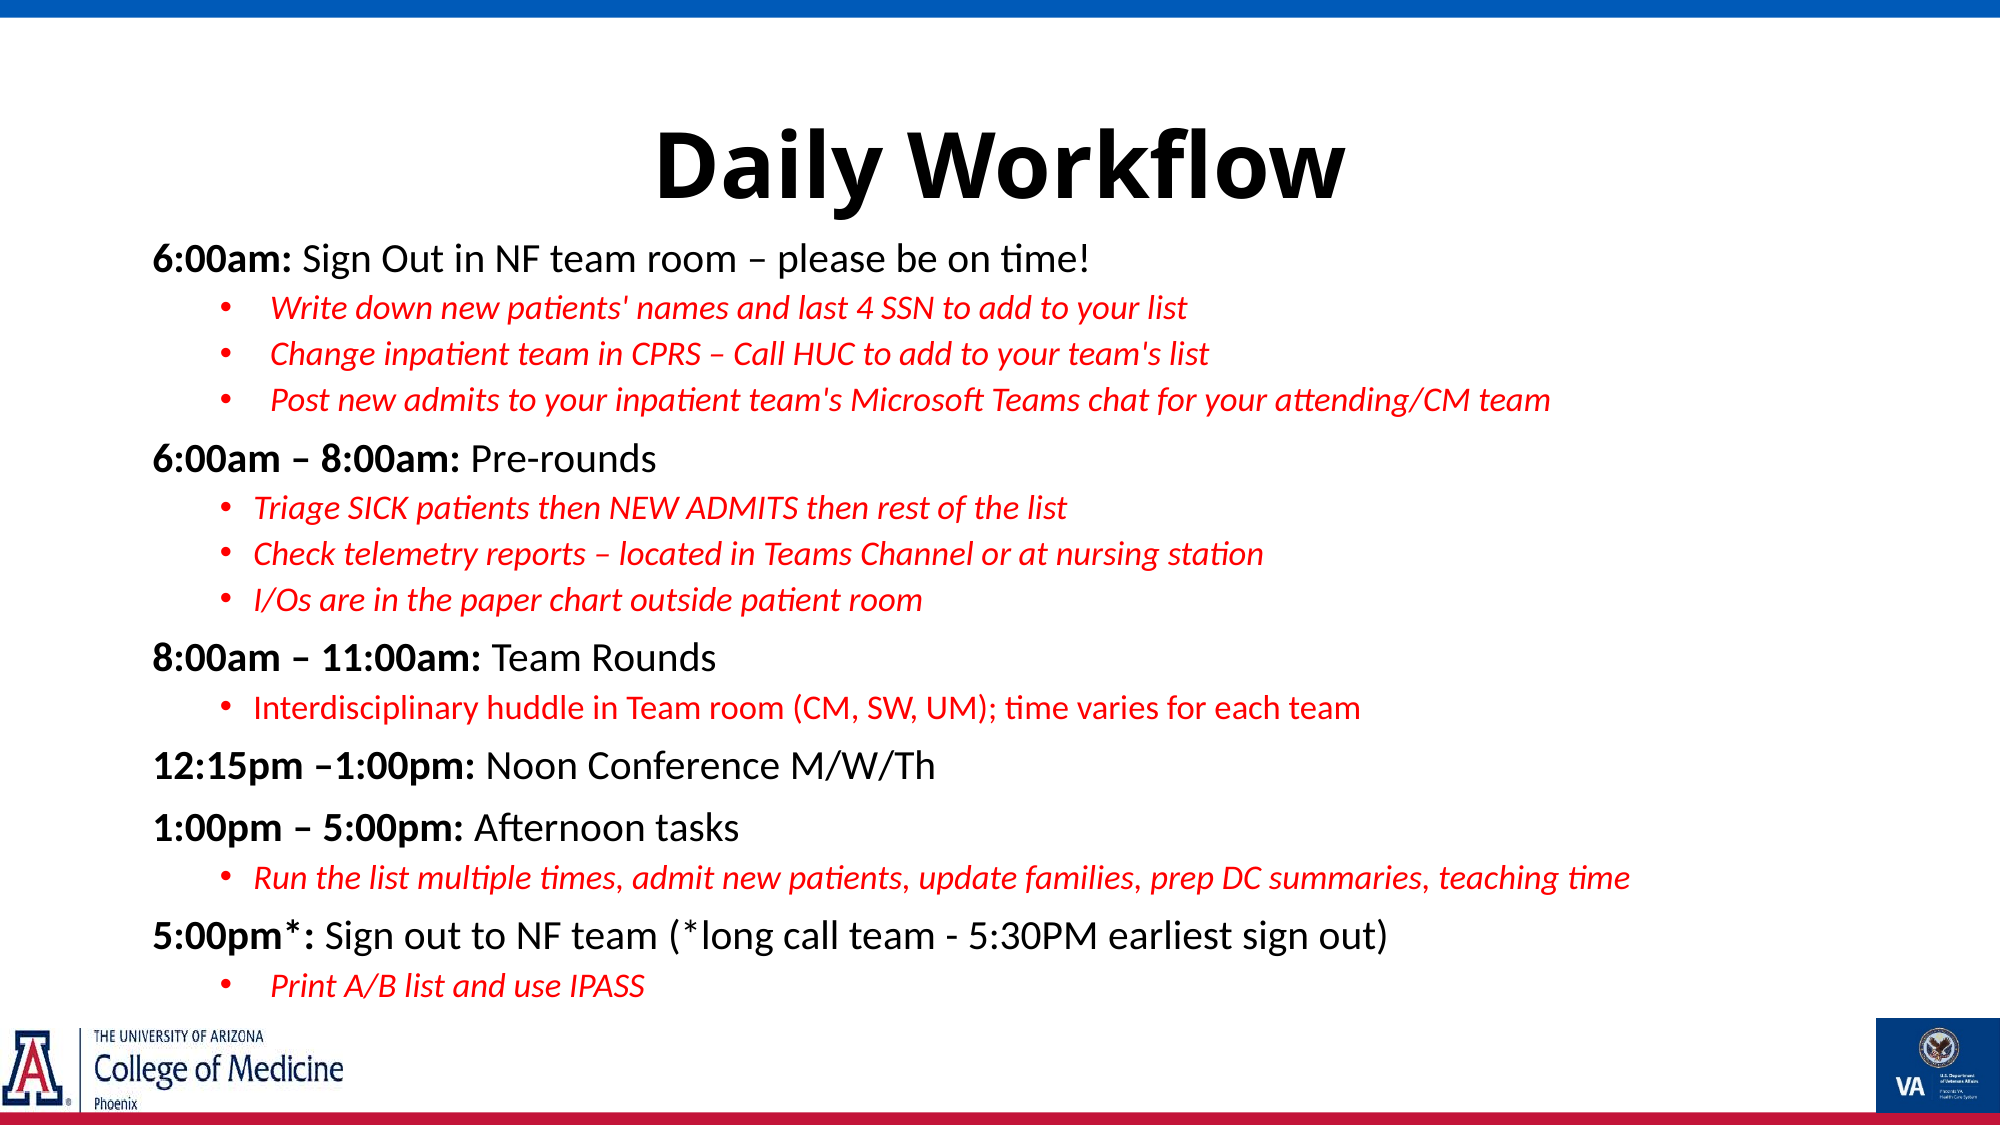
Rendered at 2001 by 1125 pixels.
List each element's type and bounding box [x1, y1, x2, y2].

text_box [0, 0, 2000, 1125]
